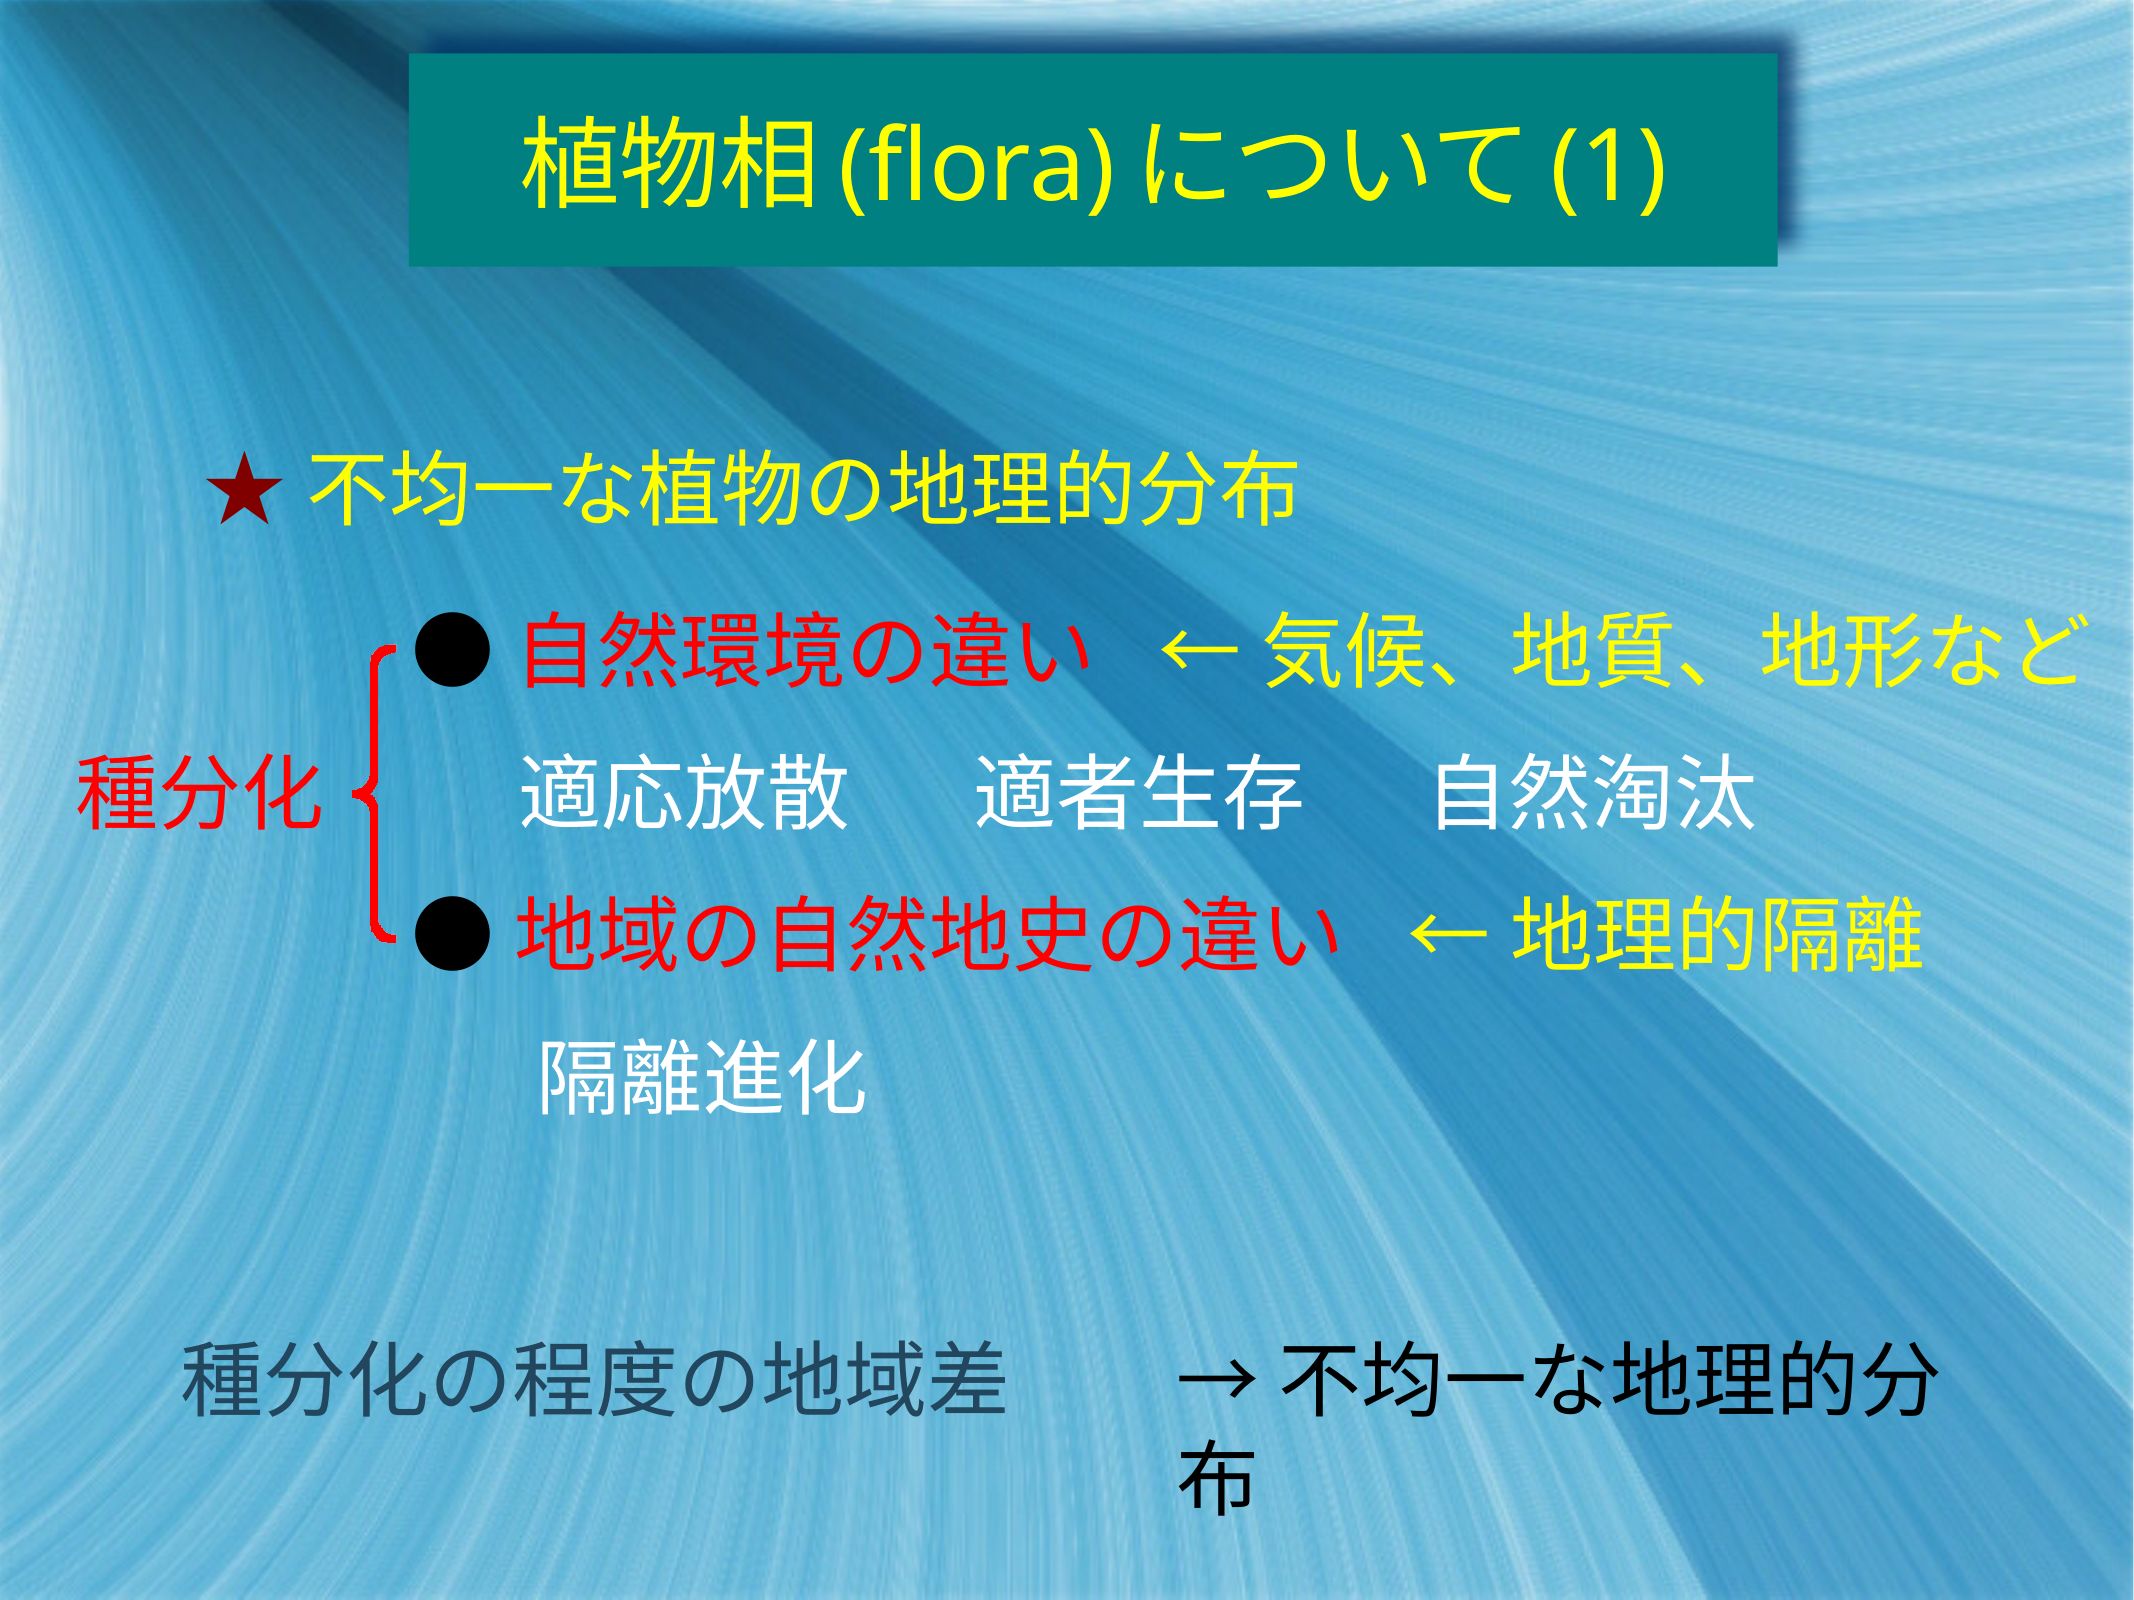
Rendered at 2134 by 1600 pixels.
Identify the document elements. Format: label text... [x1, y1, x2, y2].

text_box 植物相(flora)について(1) [408, 53, 1778, 267]
text_box ●地域の自然地史の違い [391, 871, 1386, 995]
text_box 隔離進化 [515, 1013, 941, 1137]
text_box ←気候、地質、地形など [1137, 586, 2134, 710]
text_box 適者生存 [952, 728, 1404, 852]
text_box →不均一な地理的分布 [1155, 1315, 2045, 1539]
text_box ●自然環境の違い [391, 586, 1137, 710]
text_box ←地理的隔離 [1386, 871, 2134, 995]
text_box ★不均一な植物の地理的分布 [182, 424, 1494, 548]
text_box 種分化の程度の地域差 [159, 1315, 1120, 1439]
text_box 自然淘汰 [1404, 728, 1830, 852]
picture [0, 0, 2134, 1600]
text_box 種分化 [55, 728, 332, 852]
text_box 適応放散 [497, 728, 924, 852]
